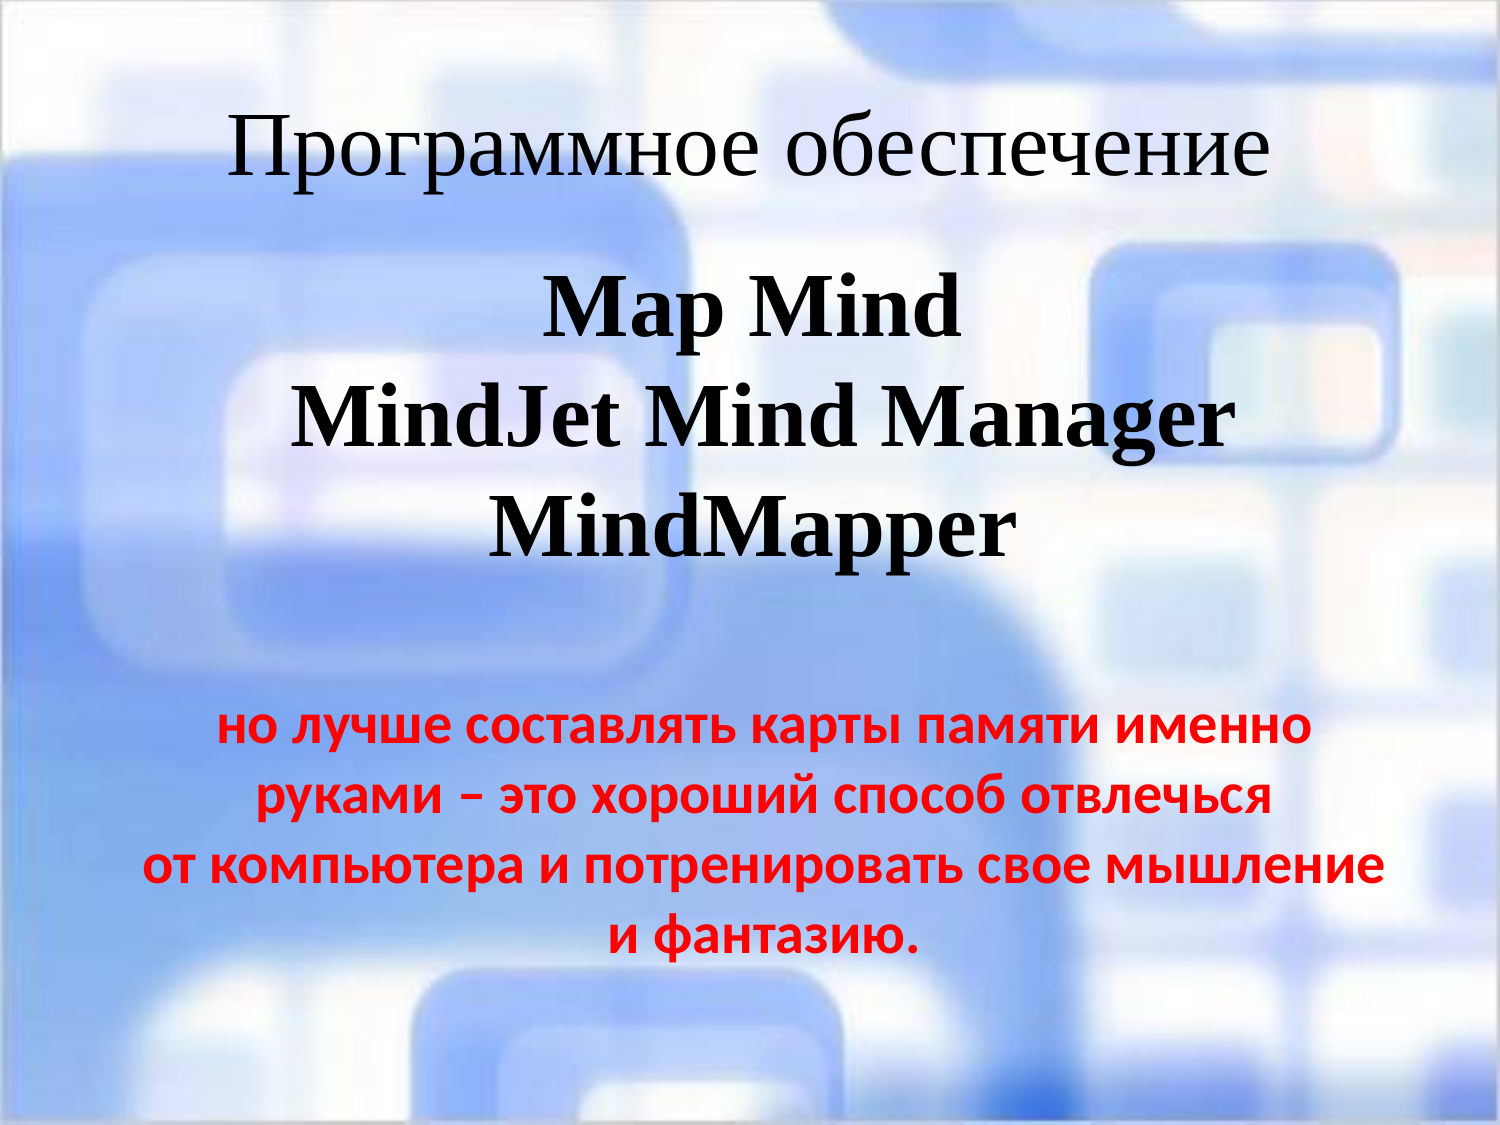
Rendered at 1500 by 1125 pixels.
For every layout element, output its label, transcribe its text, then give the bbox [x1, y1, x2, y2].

text_box Map Mind MindJet Mind Manager MindMapper но лучше составлять карты памяти именно руками – это хороший способ отвлечься от компьютера и потренировать свое мышление и фантазию. [105, 237, 1424, 1043]
picture [0, 0, 1500, 1125]
title Программное обеспечение [74, 44, 1426, 233]
